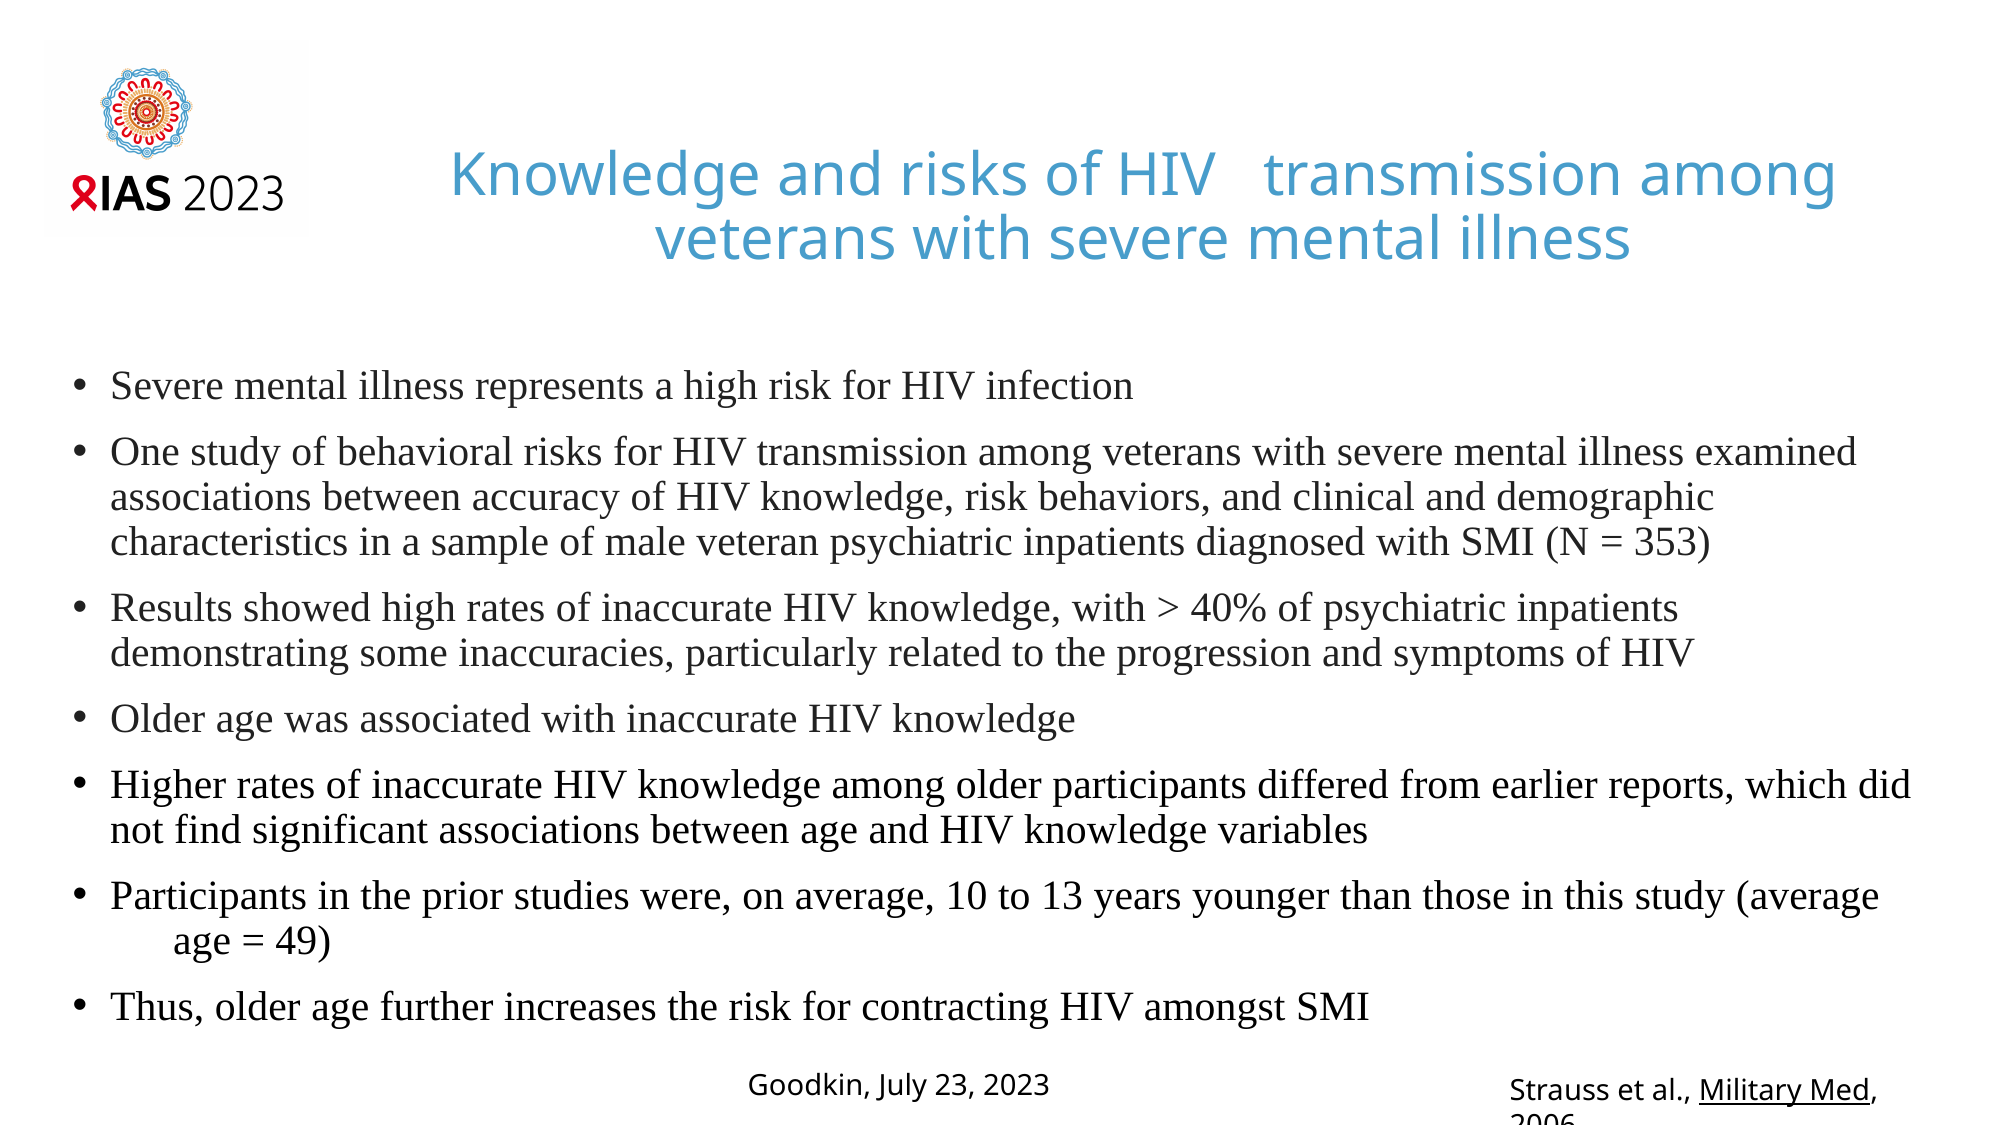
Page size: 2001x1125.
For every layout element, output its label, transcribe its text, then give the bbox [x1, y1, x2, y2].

text_box Goodkin, July 23, 2023 [732, 1058, 1197, 1109]
title Knowledge and risks of HIV transmission among veterans with severe mental illness [342, 143, 1948, 344]
list Severe mental illness represents a high risk for HIV infection One study of behavioral risks for HIV transmission among veterans with severe mental illness examined associations between accuracy of HIV knowledge, risk behaviors, and clinical and demographic characteristics in a sample of male veteran psychiatric inpatients diagnosed with SMI (N = 353) Results showed high rates of inaccurate HIV knowledge, with > 40% of psychiatric inpatients demonstrating some inaccuracies, particularly related to the progression and symptoms of HIV Older age was associated with inaccurate HIV knowledge Higher rates of inaccurate HIV knowledge among older participants differed from earlier reports, which did not find significant associations between age and HIV knowledge variables Participants in the prior studies were, on average, 10 to 13 years younger than those in this study (average age = 49) Thus, older age further increases the risk for contracting HIV amongst SMI [72, 363, 1928, 1034]
picture [44, 40, 309, 237]
text_box Strauss et al., Military Med, 2006 [1494, 1064, 1959, 1125]
